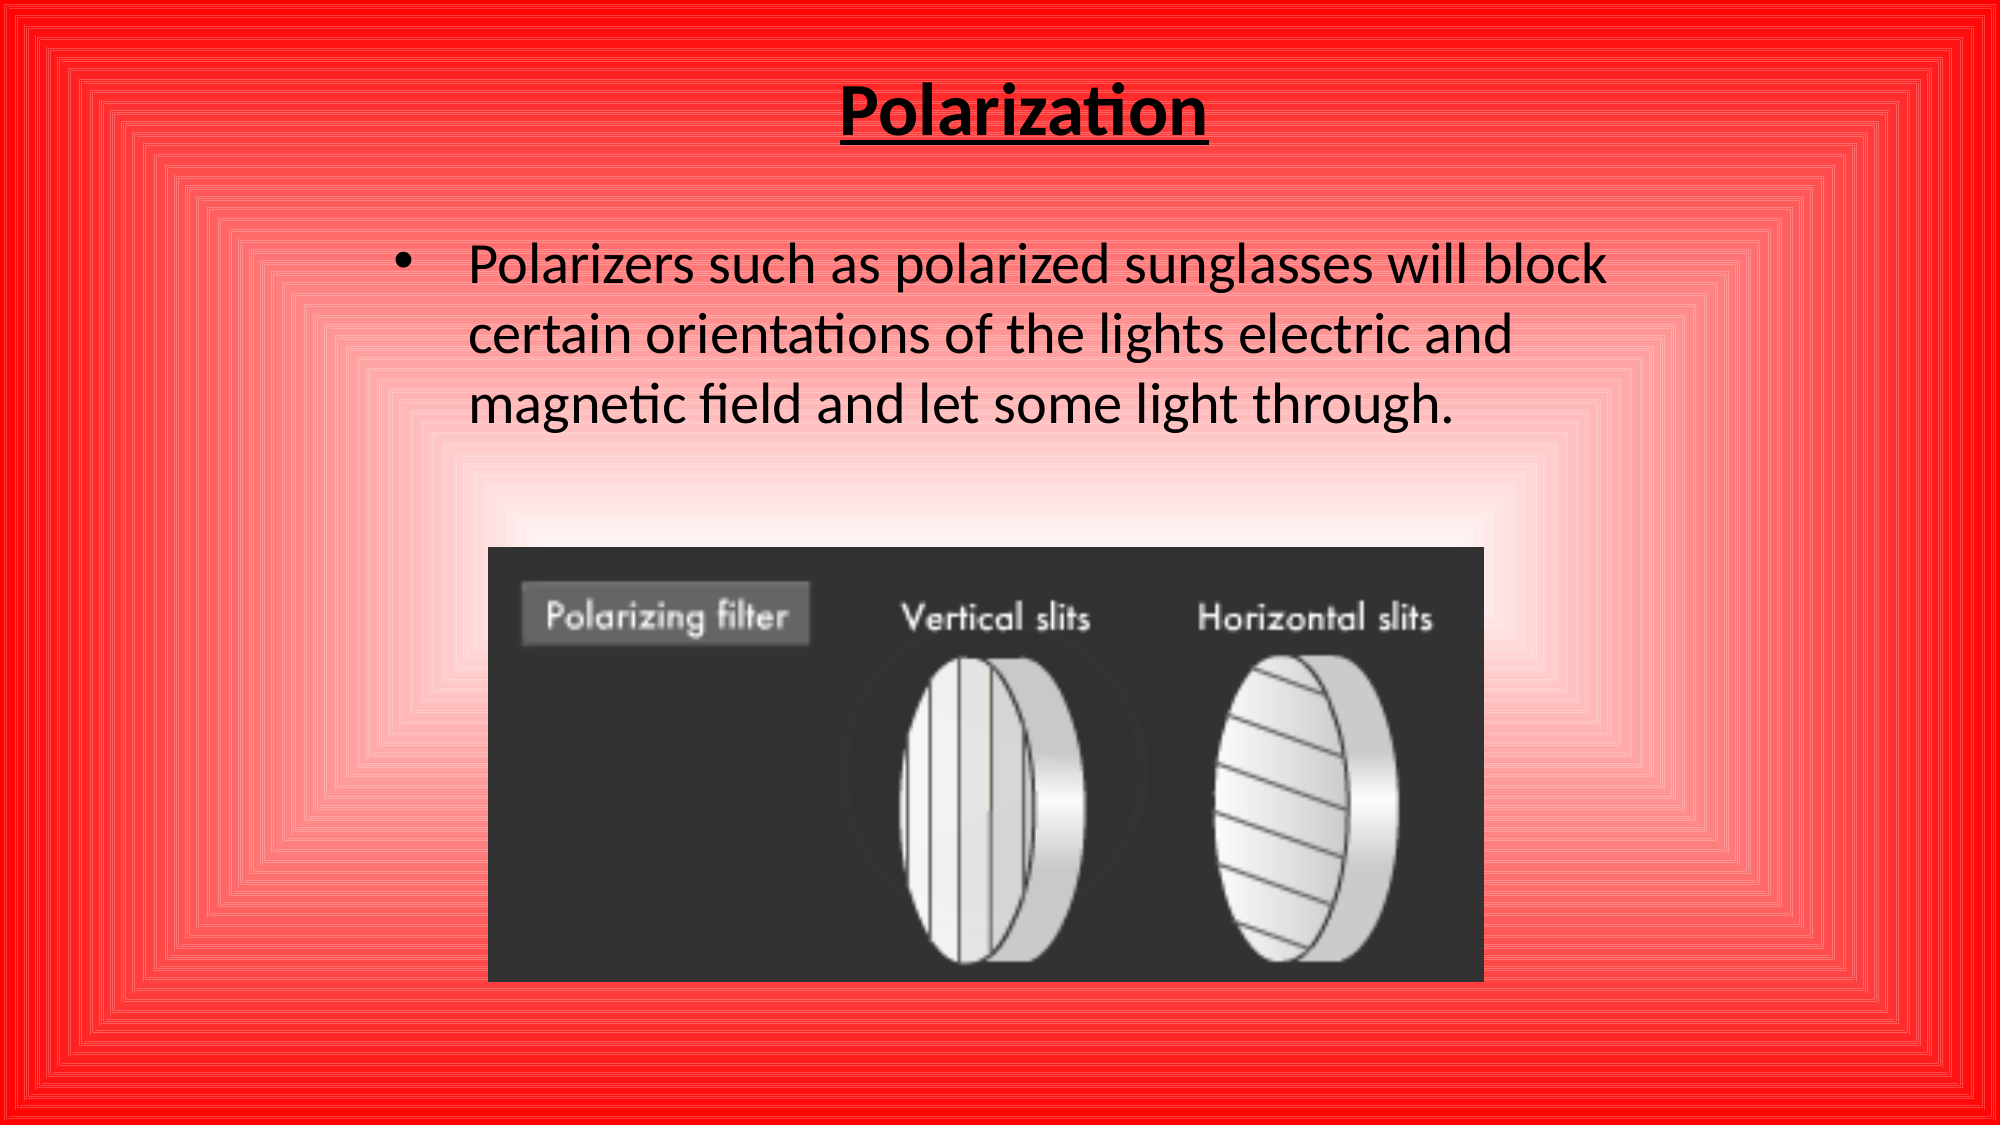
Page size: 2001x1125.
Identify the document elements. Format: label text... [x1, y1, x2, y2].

text_box Polarizers such as polarized sunglasses will block certain orientations of the lights electric and magnetic field and let some light through. [378, 217, 1683, 443]
picture [488, 547, 1484, 982]
text_box Polarization [824, 52, 1270, 158]
